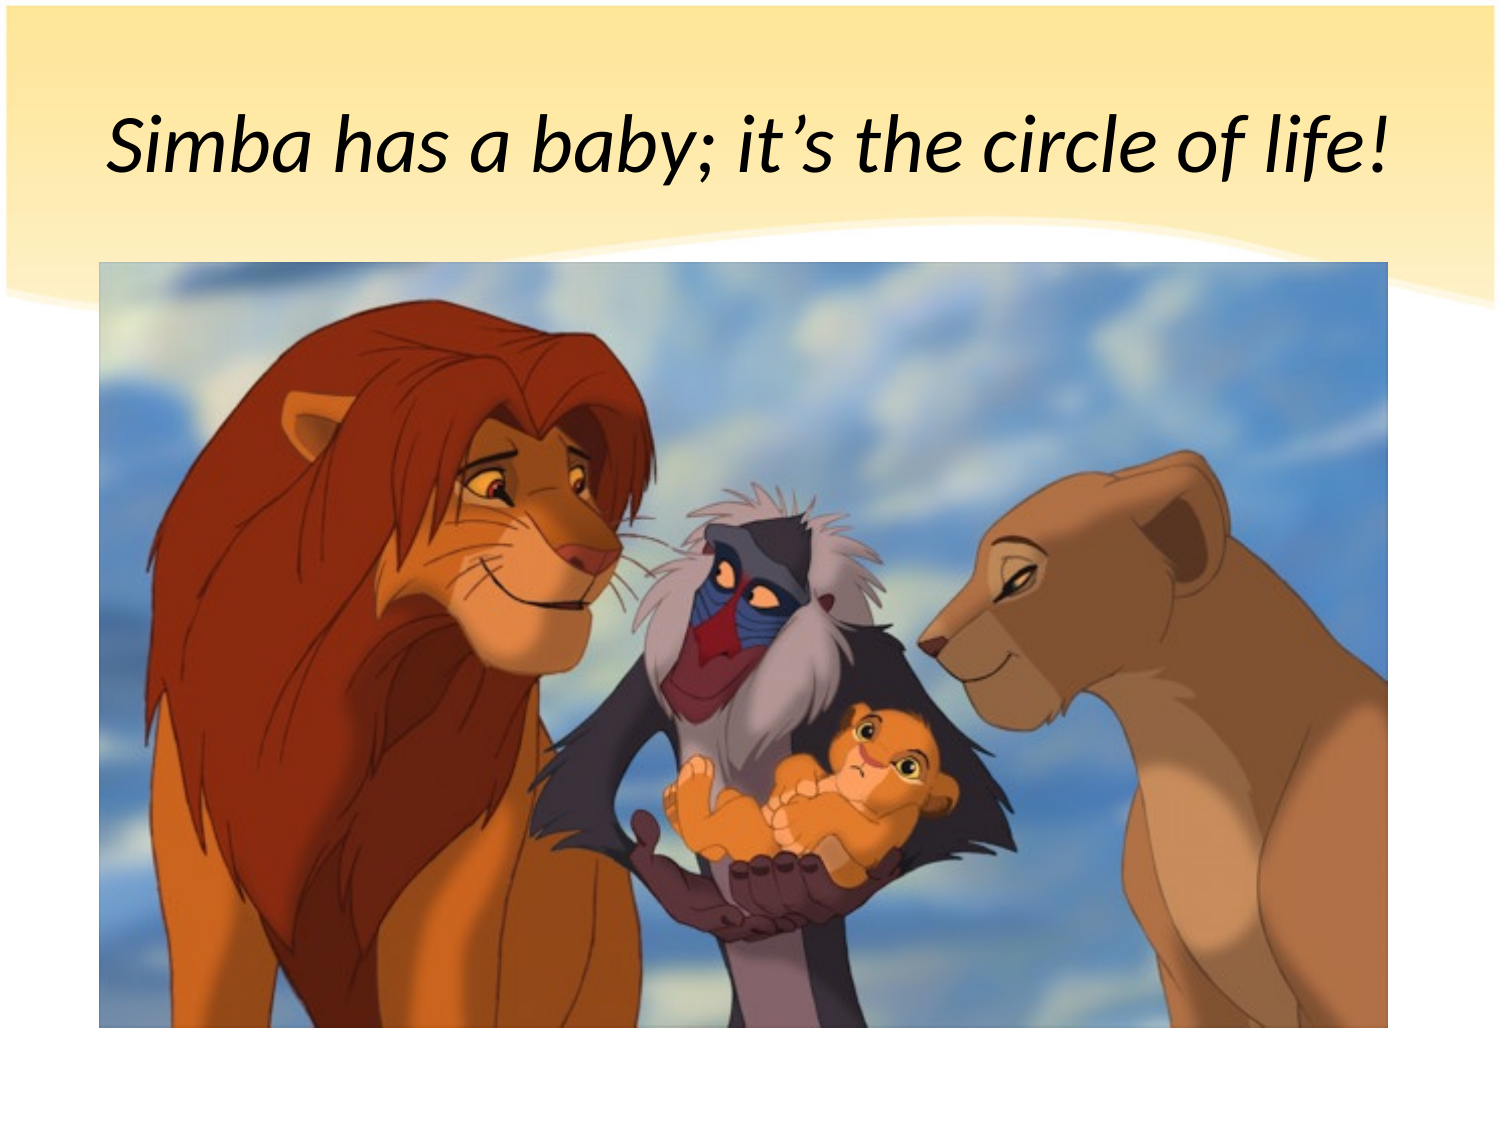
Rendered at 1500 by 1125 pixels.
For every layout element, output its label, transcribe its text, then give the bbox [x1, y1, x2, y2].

picture [0, 0, 1500, 1125]
title Simba has a baby; it’s the circle of life! [74, 44, 1426, 233]
